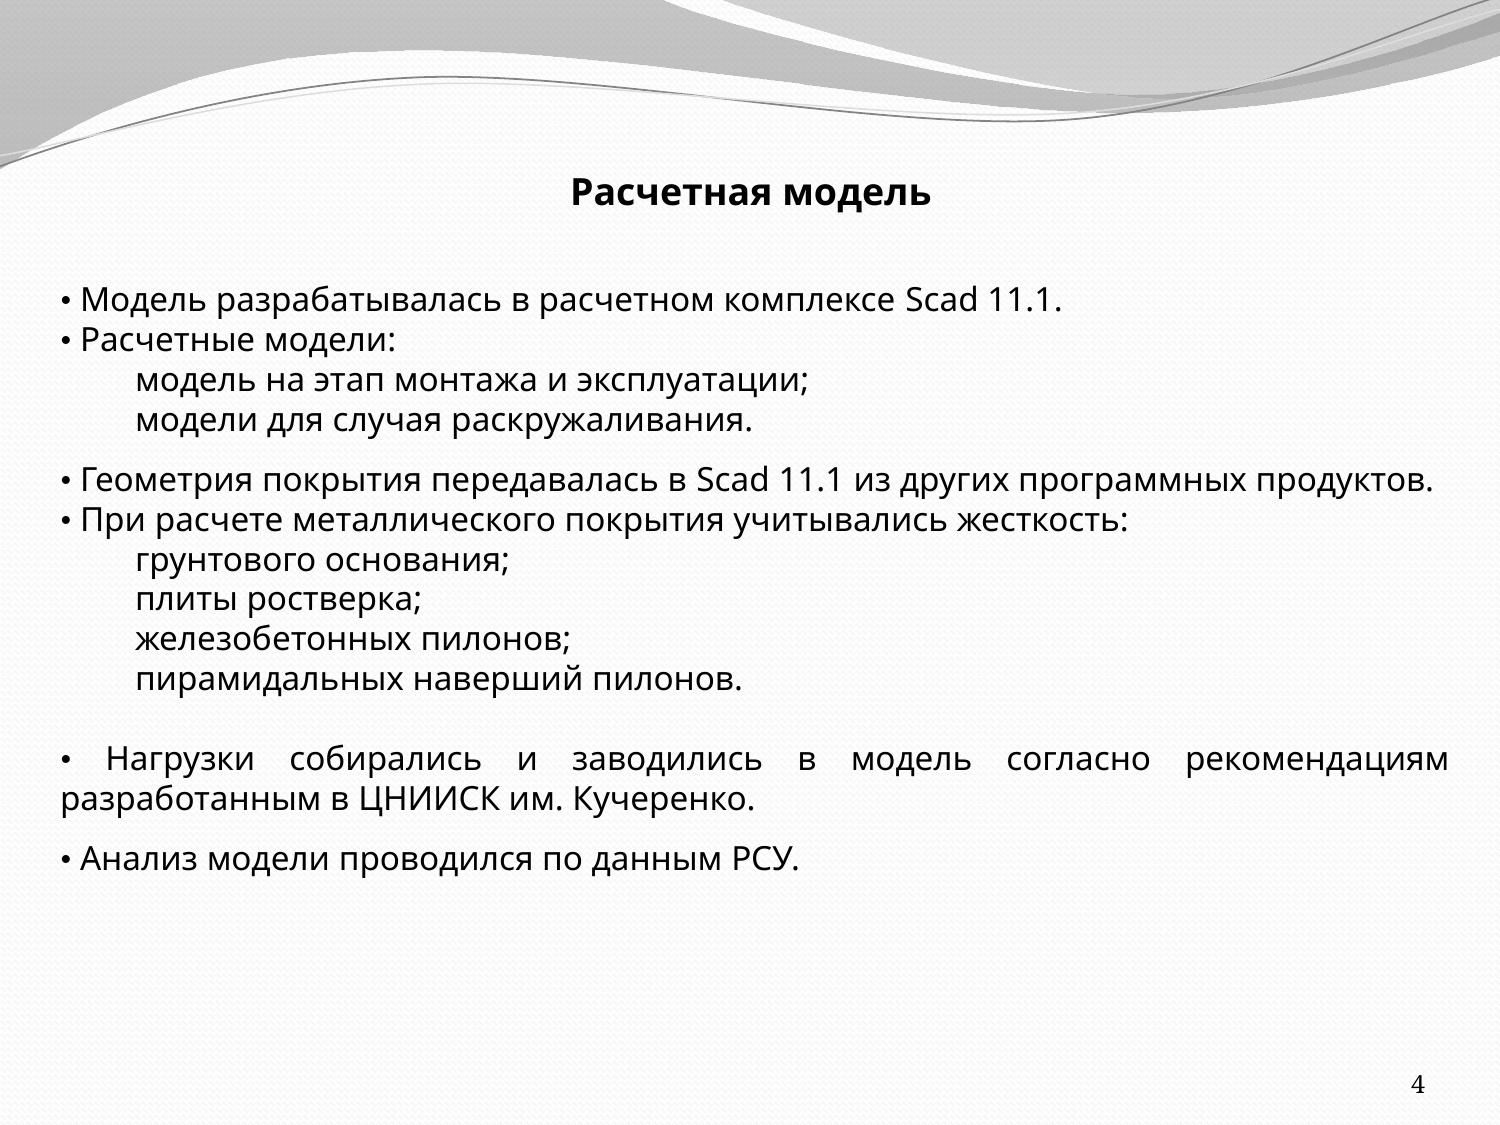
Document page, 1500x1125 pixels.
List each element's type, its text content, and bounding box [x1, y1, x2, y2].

text_box Расчетная модель • Модель разрабатывалась в расчетном комплексе Scad 11.1. • Расчетные модели: модель на этап монтажа и эксплуатации; модели для случая раскружаливания. • Геометрия покрытия передавалась в Scad 11.1 из других программных продуктов. • При расчете металлического покрытия учитывались жесткость: грунтового основания; плиты ростверка; железобетонных пилонов; пирамидальных наверший пилонов. • Нагрузки собирались и заводились в модель согласно рекомендациям разработанным в ЦНИИСК им. Кучеренко. • Анализ модели проводился по данным РСУ. [45, 160, 1467, 885]
slide_number 4 [1299, 1042, 1425, 1103]
